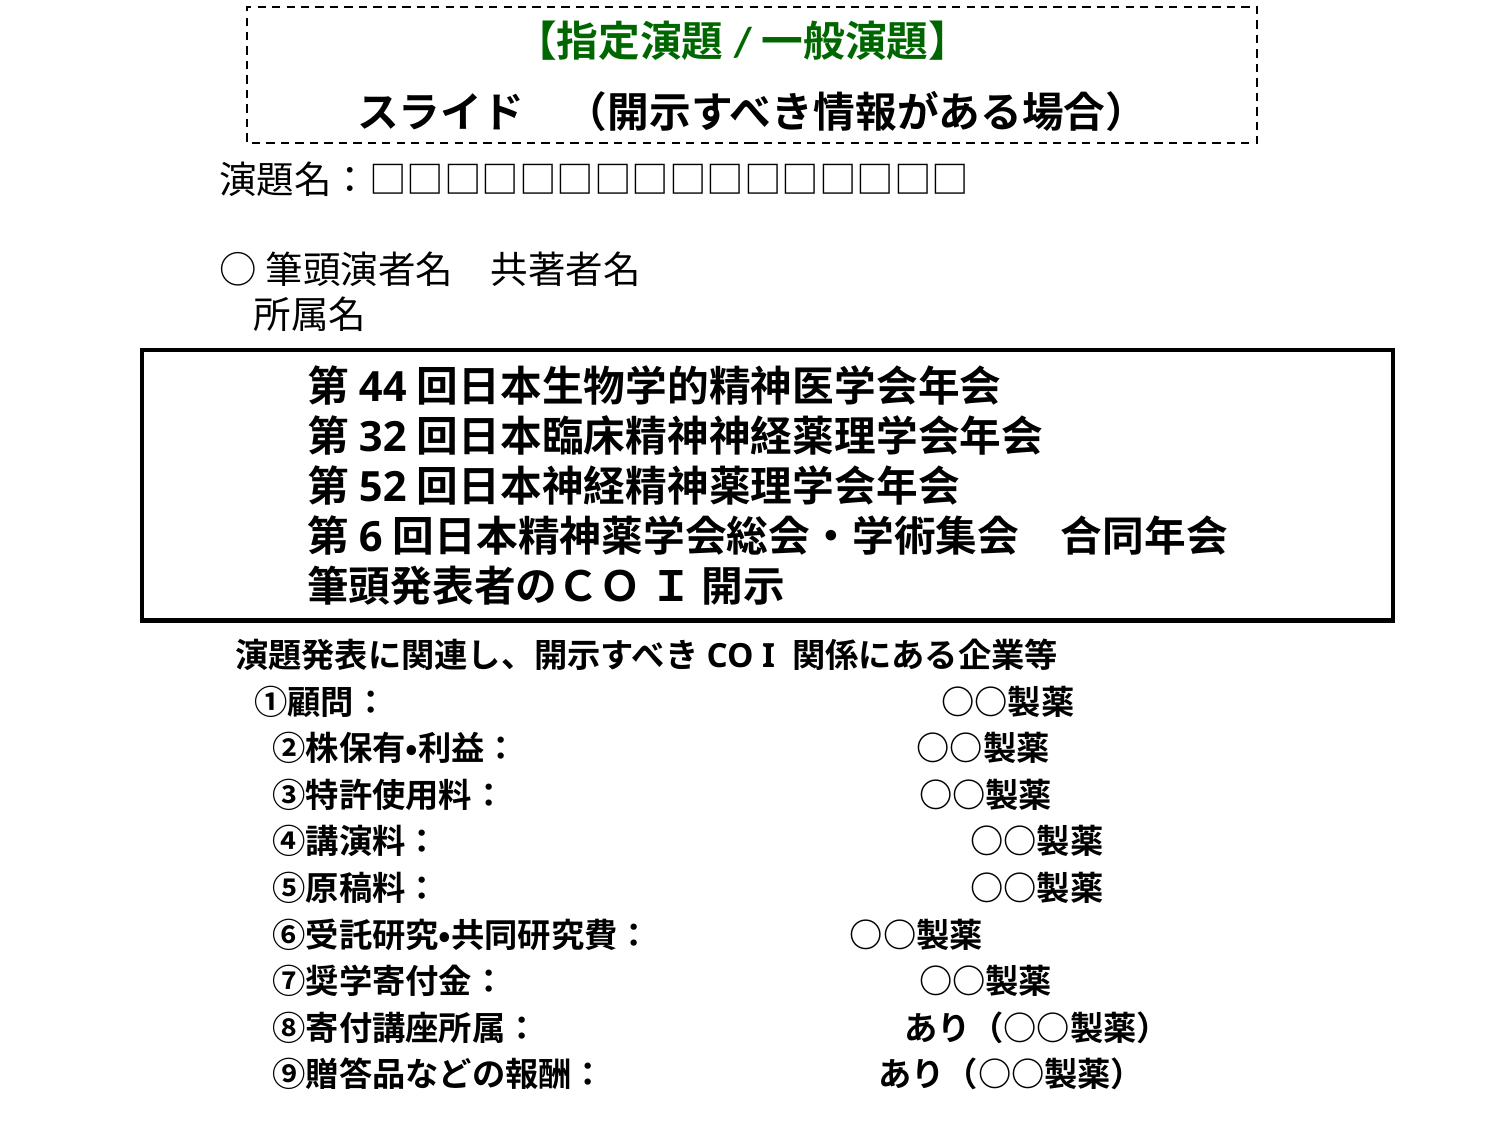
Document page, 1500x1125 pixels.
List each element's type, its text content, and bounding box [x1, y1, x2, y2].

text_box 演題発表に関連し、開示すべきCO I 関係にある企業等 ①顧問： ○○製薬 ②株保有・利益： ○○製薬 ③特許使用料： ○○製薬 ④講演料： ○○製薬 ⑤原稿料： ○○製薬 ⑥受託研究・共同研究費： ○○製薬 ⑦奨学寄付金： ○○製薬 ⑧寄付講座所属： あり（○○製薬） ⑨贈答品などの報酬： あり（○○製薬） [191, 626, 1358, 1125]
text_box 【指定演題/一般演題】 スライド （開示すべき情報がある場合） [247, 7, 1258, 143]
text_box [47, 266, 1466, 983]
text_box 第44回日本生物学的精神医学会年会 第32回日本臨床精神神経薬理学会年会 第52回日本神経精神薬理学会年会 第6回日本精神薬学会総会・学術集会 合同年会 筆頭発表者のＣＯ Ｉ 開示 [142, 349, 1394, 621]
text_box 演題名：□□□□□□□□□□□□□□□□ ○筆頭演者名 共著者名 所属名 [204, 148, 1382, 344]
